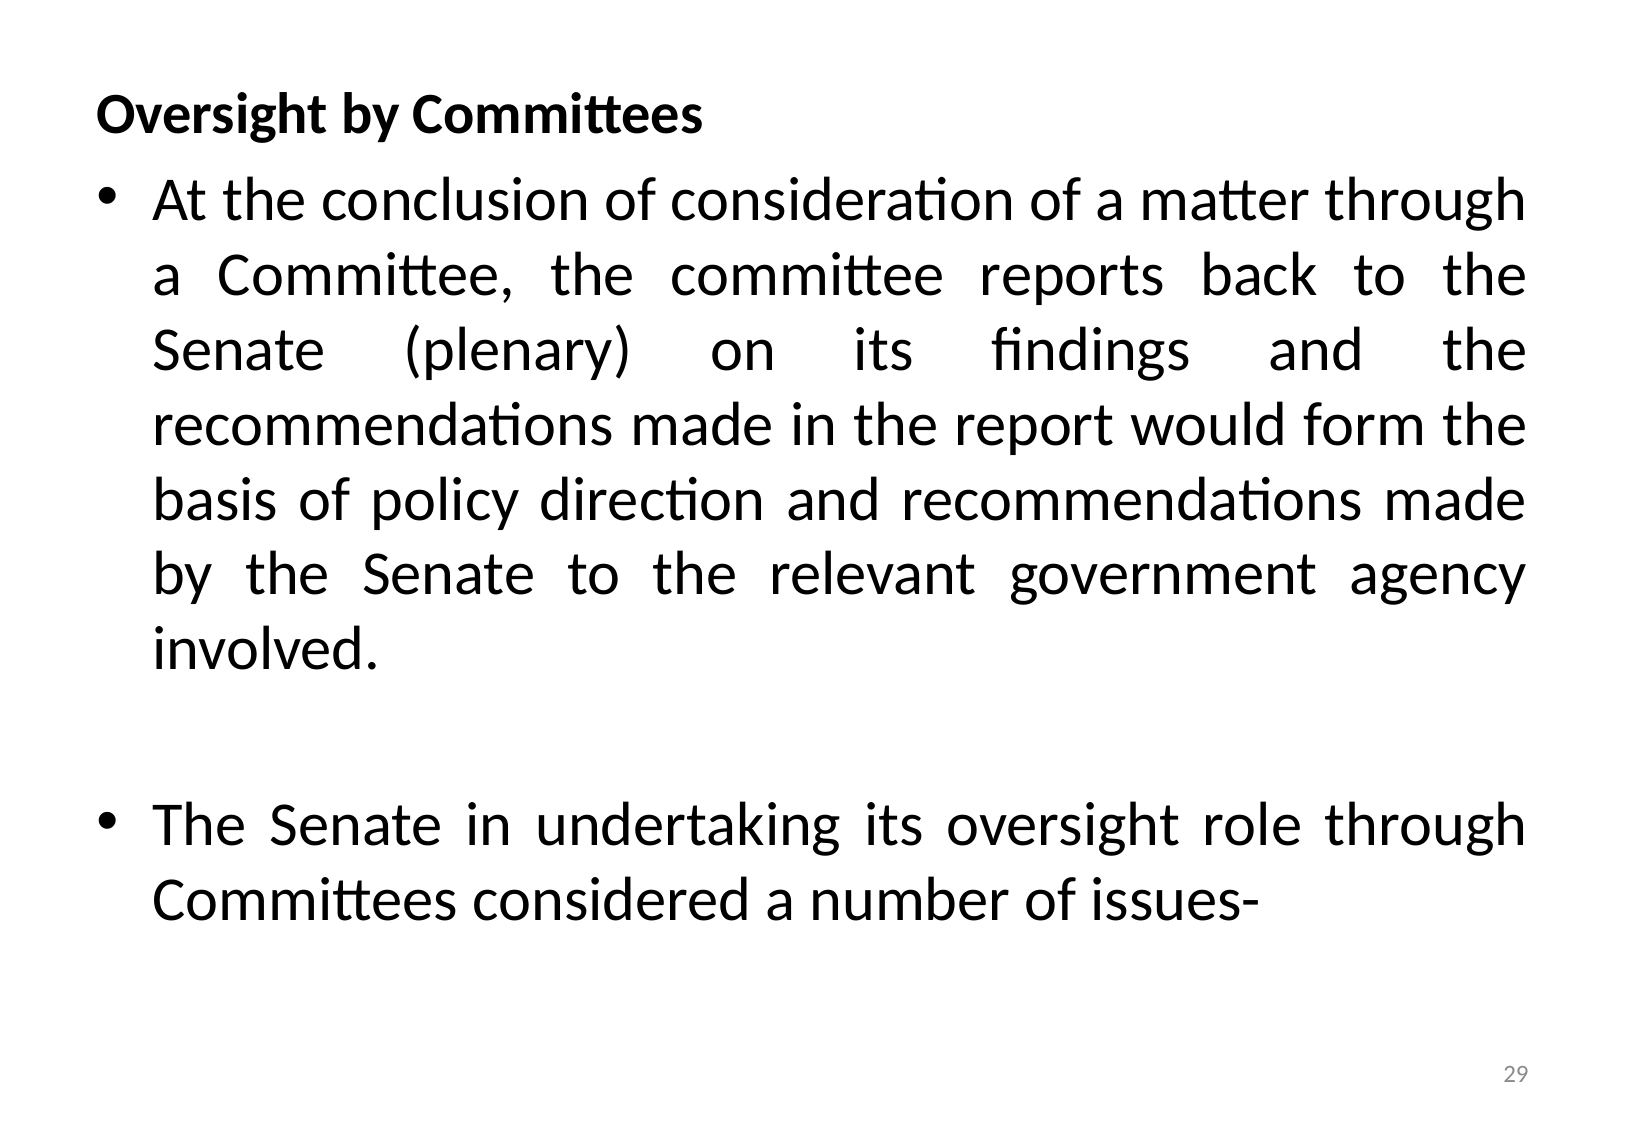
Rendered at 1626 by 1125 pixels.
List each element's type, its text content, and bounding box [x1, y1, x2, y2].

list Oversight by Committees At the conclusion of consideration of a matter through a Committee, the committee reports back to the Senate (plenary) on its findings and the recommendations made in the report would form the basis of policy direction and recommendations made by the Senate to the relevant government agency involved. The Senate in undertaking its oversight role through Committees considered a number of issues- [81, 67, 1544, 979]
slide_number 29 [1164, 1042, 1544, 1103]
